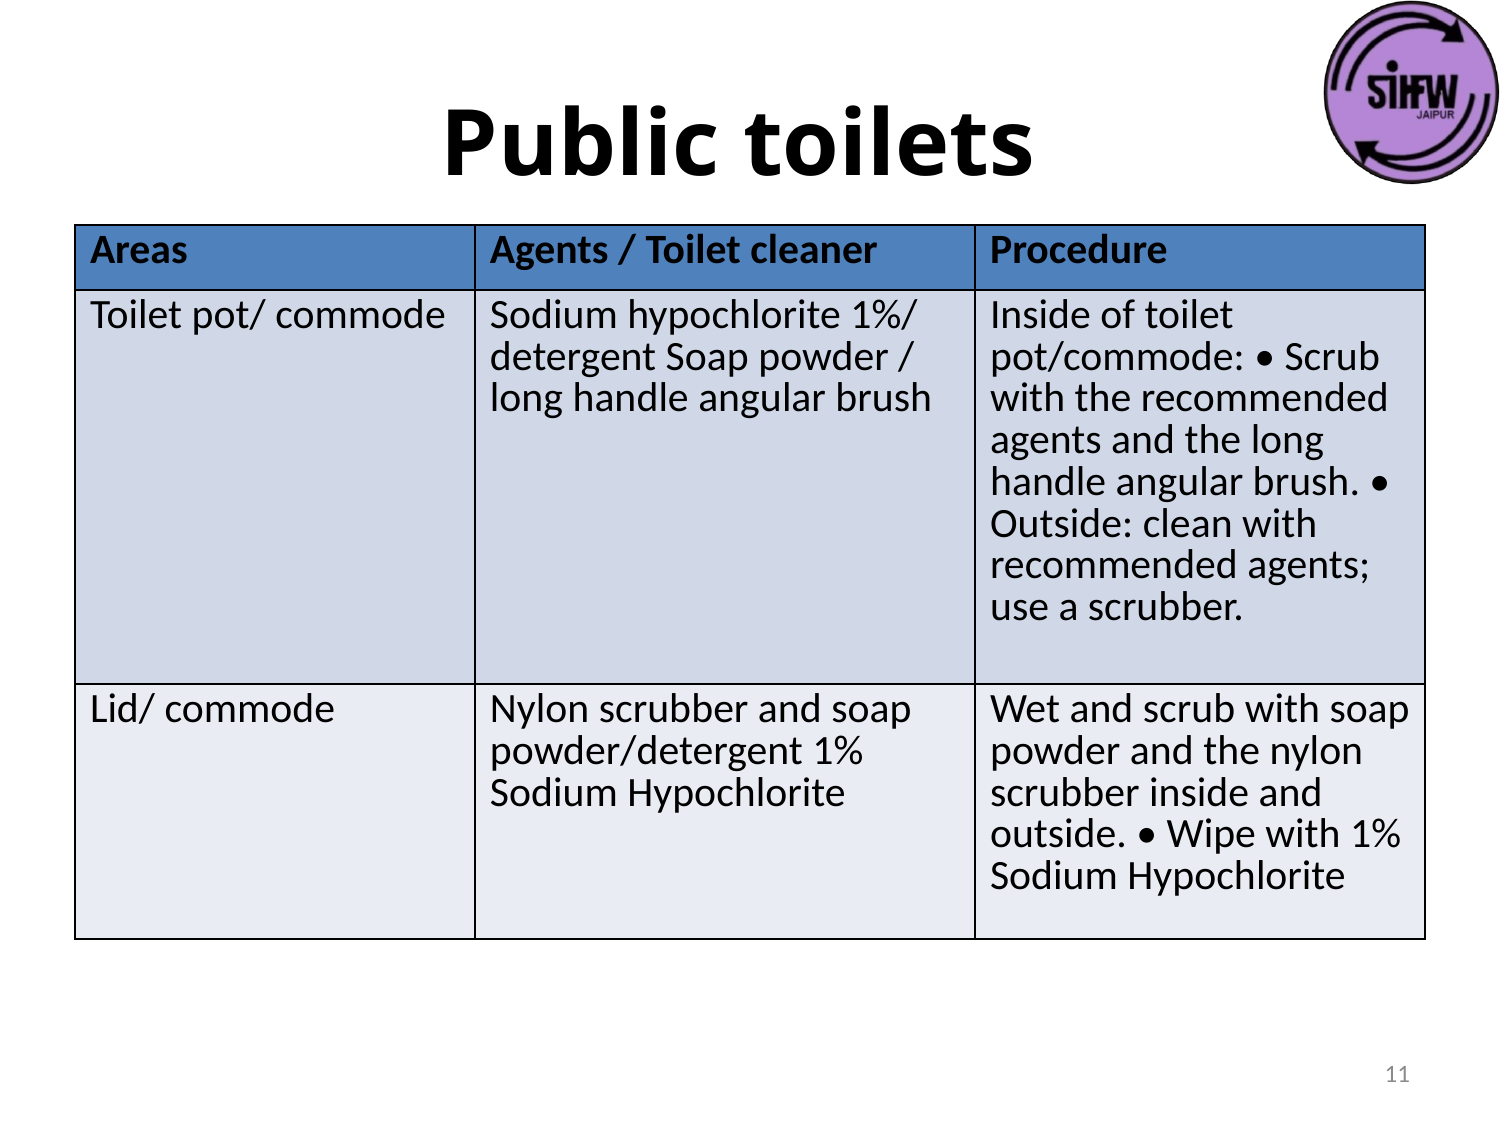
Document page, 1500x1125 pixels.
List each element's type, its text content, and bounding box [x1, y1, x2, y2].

table_header Procedure [976, 226, 1424, 289]
table_cell Sodium hypochlorite 1%/ detergent Soap powder / long handle angular brush [476, 291, 974, 683]
slide_number 11 [1074, 1042, 1425, 1103]
title Public toilets [75, 45, 1425, 224]
table_header Agents / Toilet cleaner [476, 226, 974, 289]
picture [1322, 0, 1500, 186]
table_cell Toilet pot/ commode [76, 291, 474, 683]
table_header Areas [76, 226, 474, 289]
table_cell Wet and scrub with soap powder and the nylon scrubber inside and outside. • Wipe with 1% Sodium Hypochlorite [976, 685, 1424, 938]
table_cell Nylon scrubber and soap powder/detergent 1% Sodium Hypochlorite [476, 685, 974, 938]
table_cell Lid/ commode [76, 685, 474, 938]
table_cell Inside of toilet pot/commode: • Scrub with the recommended agents and the long handle angular brush. • Outside: clean with recommended agents; use a scrubber. [976, 291, 1424, 683]
